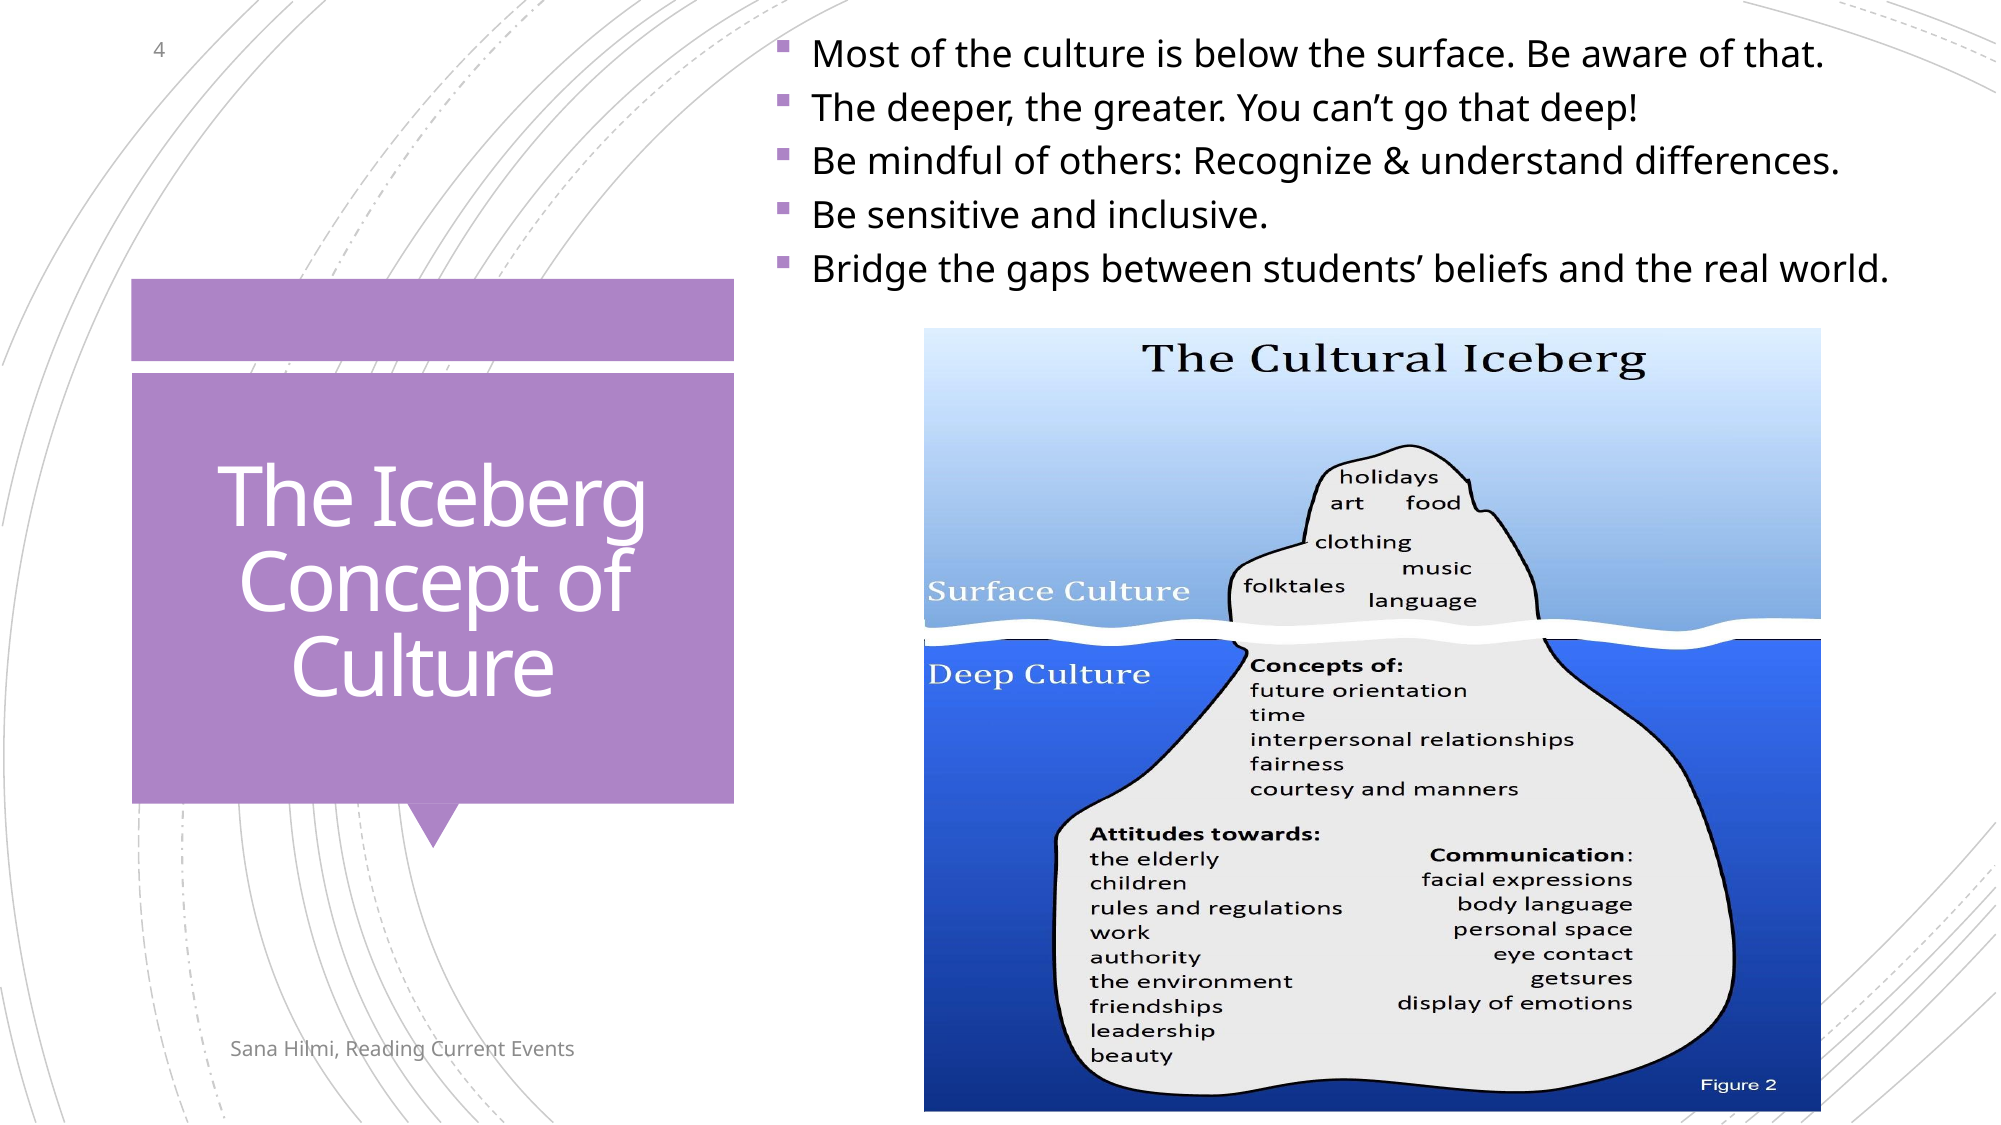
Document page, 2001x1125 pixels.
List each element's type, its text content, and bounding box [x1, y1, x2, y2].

footer Sana Hilmi, Reading Current Events [131, 1021, 596, 1074]
slide_number 4 [30, 24, 180, 78]
list Most of the culture is below the surface. Be aware of that. The deeper, the greater. You can’t go that deep! Be mindful of others: Recognize & understand differences. Be sensitive and inclusive. Bridge the gaps between students’ beliefs and the real world. [758, 13, 1970, 321]
title The Iceberg Concept of Culture [145, 383, 721, 789]
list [924, 328, 1821, 1113]
